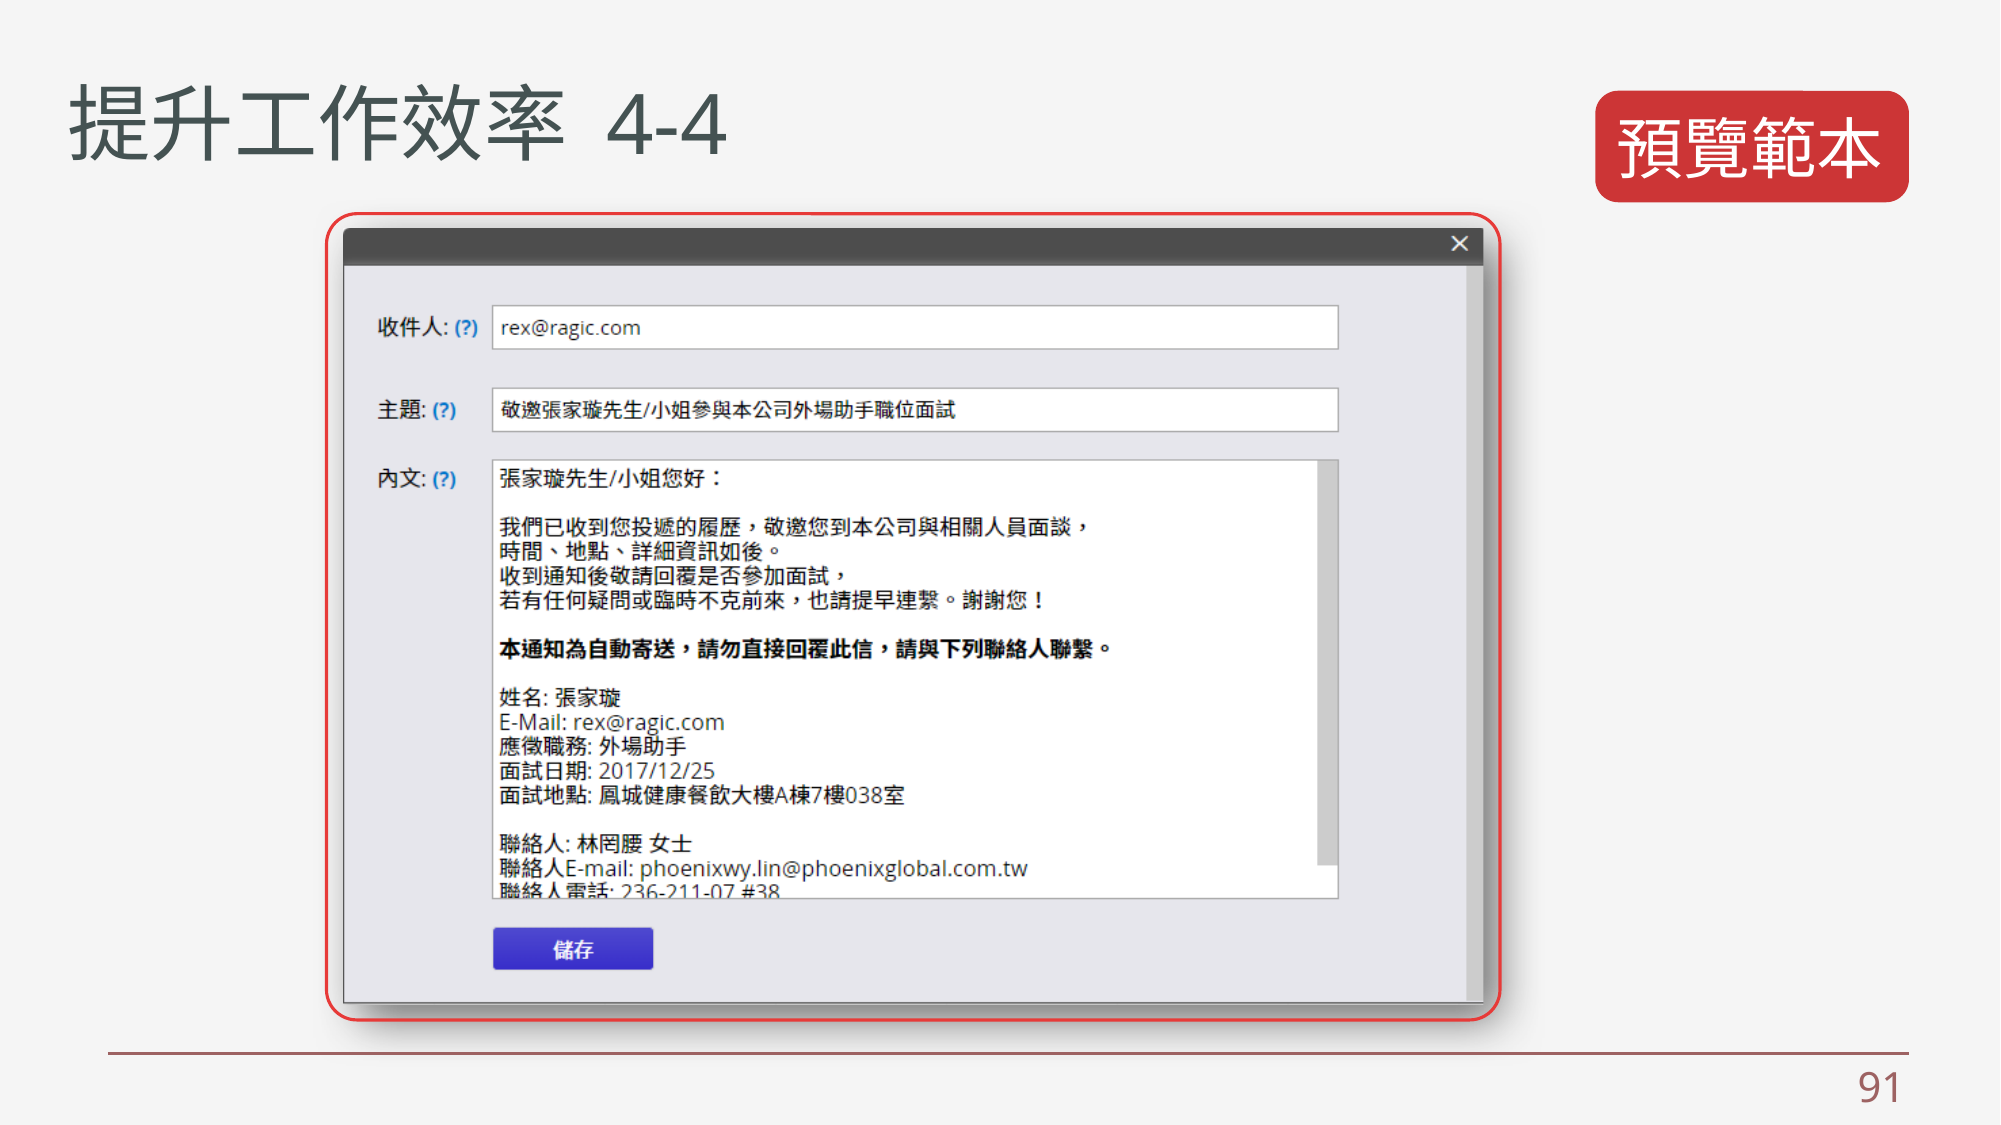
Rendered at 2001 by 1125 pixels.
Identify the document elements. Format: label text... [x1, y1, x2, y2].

picture [343, 228, 1484, 1006]
text_box 91 [1809, 1053, 1922, 1119]
text_box [325, 212, 1502, 1021]
text_box 預覽範本 [1594, 89, 1910, 204]
text_box 提升工作效率 4-4 [28, 64, 768, 179]
